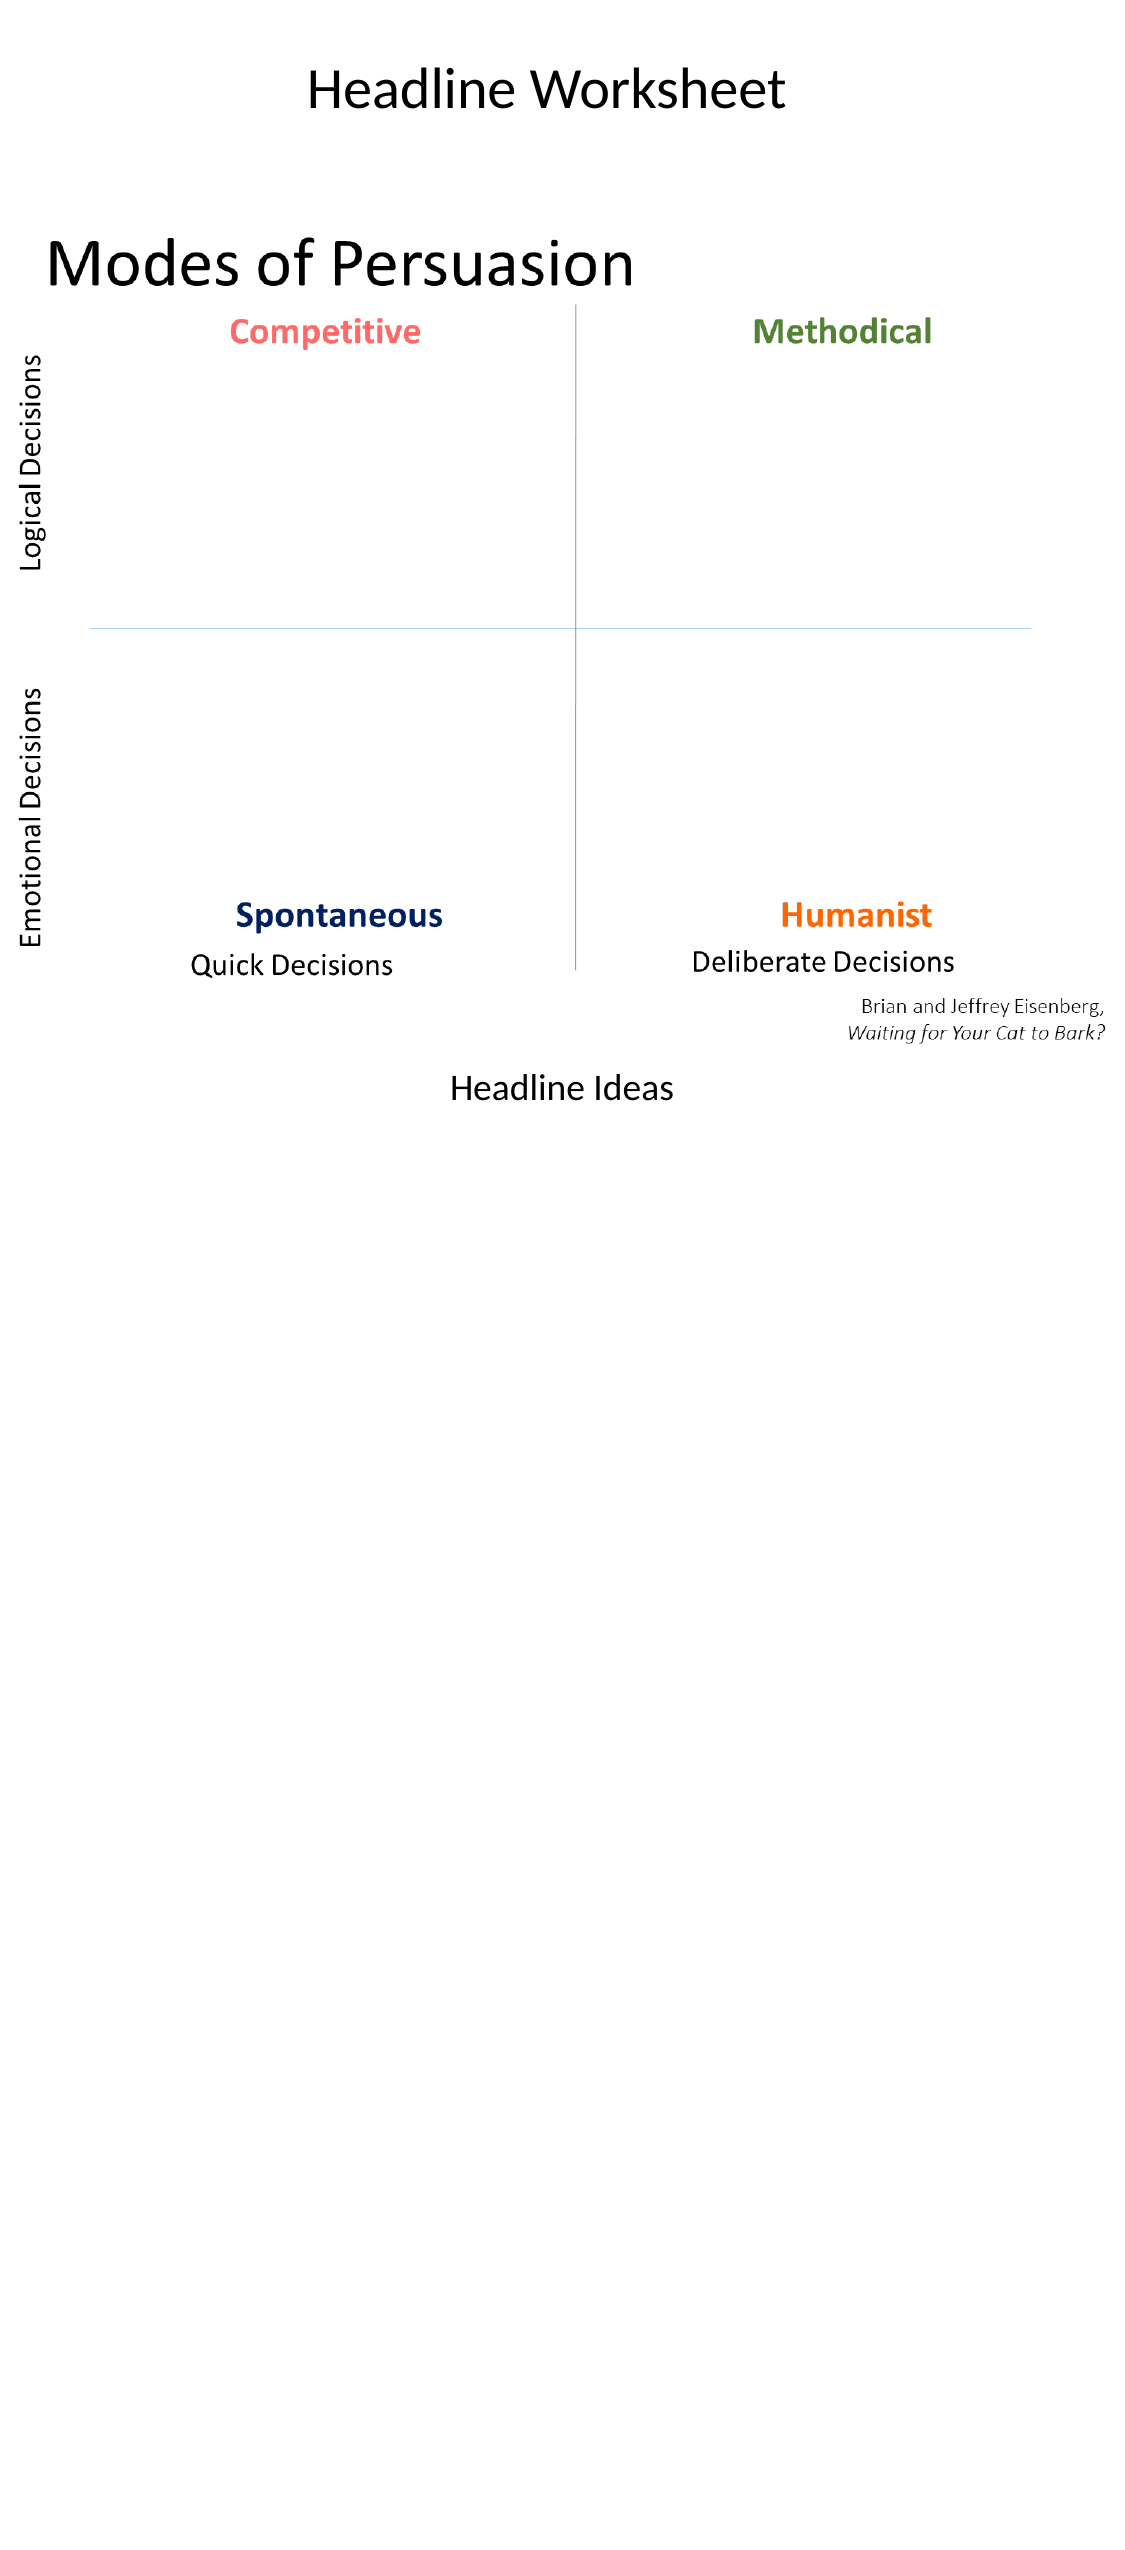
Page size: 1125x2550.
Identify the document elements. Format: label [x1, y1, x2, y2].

picture [0, 198, 1125, 1059]
